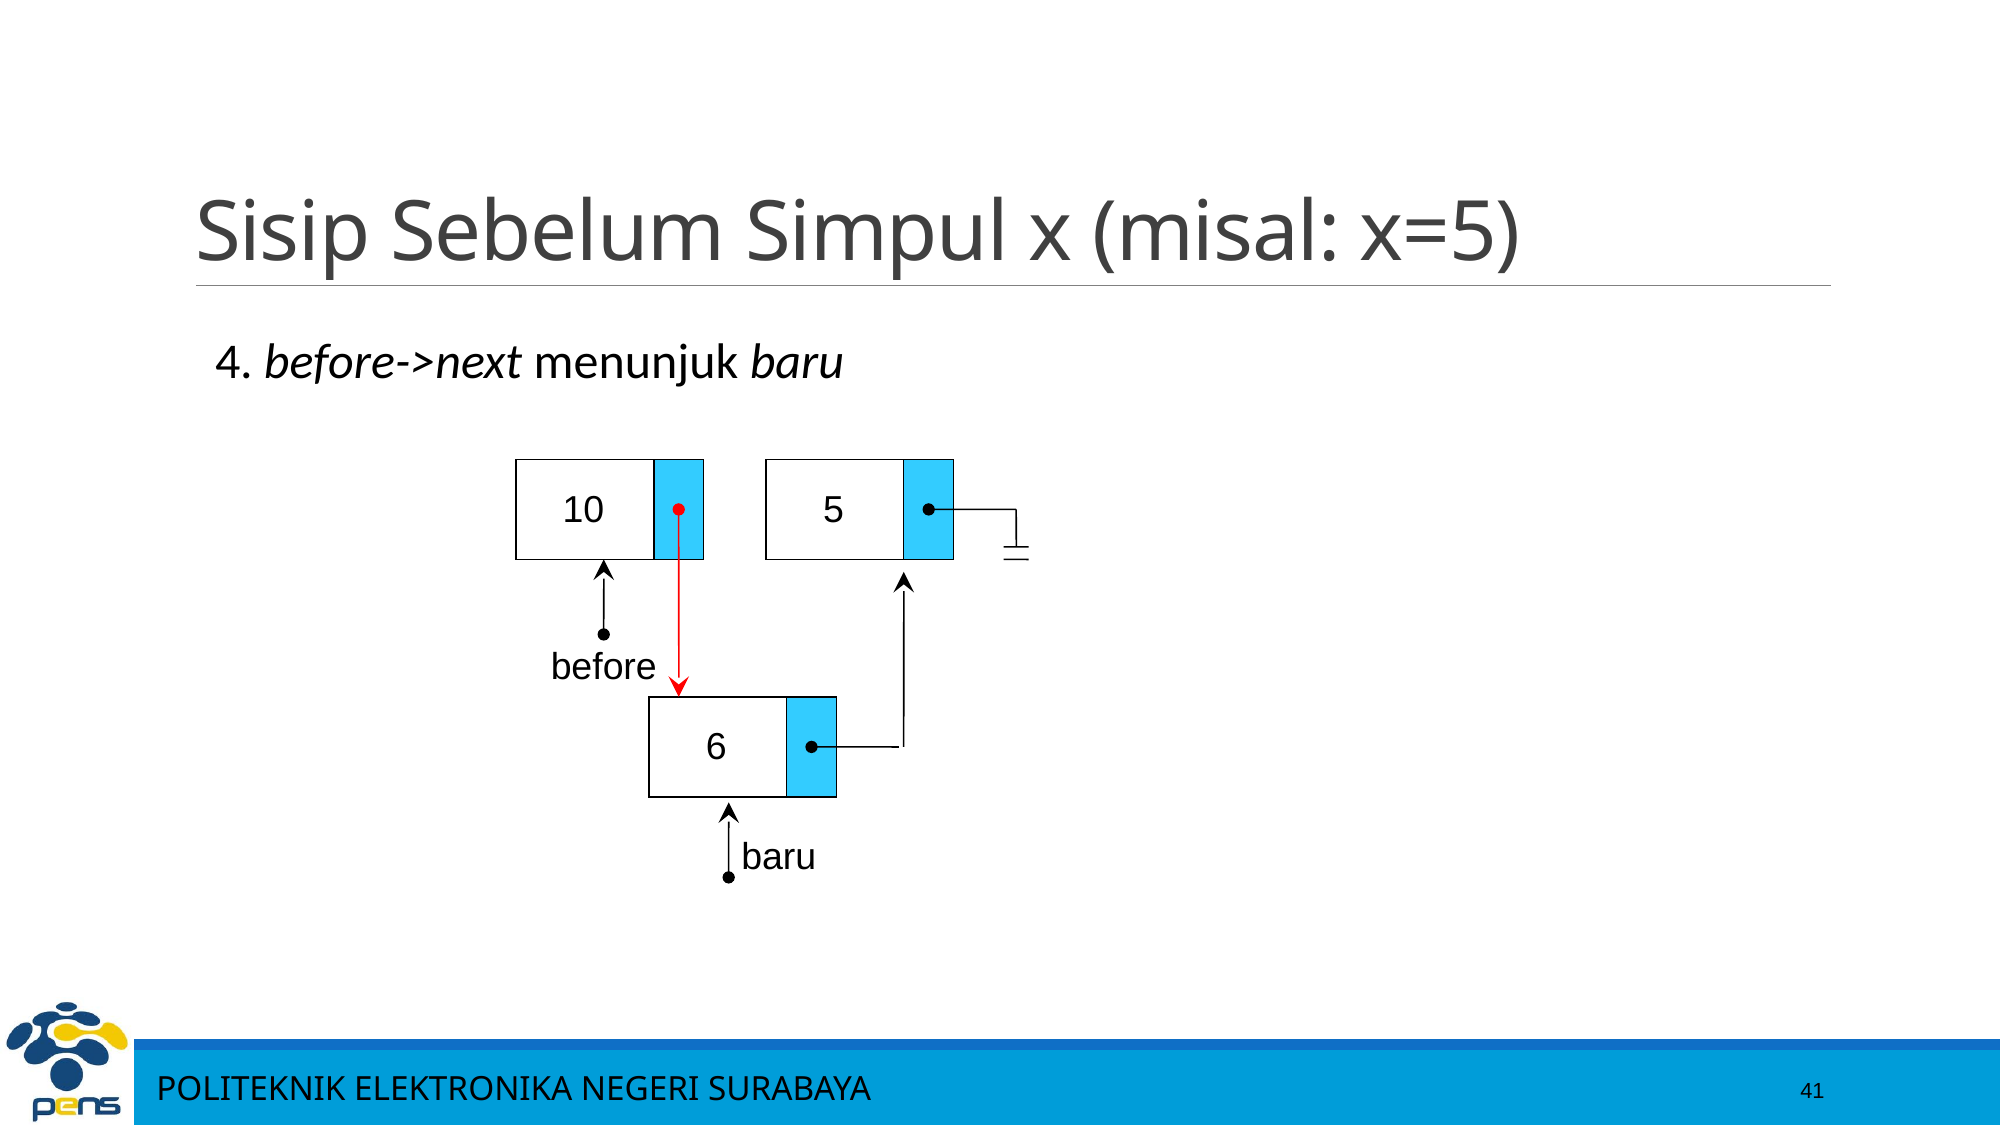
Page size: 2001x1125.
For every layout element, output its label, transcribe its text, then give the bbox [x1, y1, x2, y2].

slide_number 41 [1624, 1059, 1840, 1120]
title Sisip Sebelum Simpul x (misal: x=5) [180, 47, 1830, 285]
text_box 4. before->next menunjuk baru [200, 321, 1126, 396]
picture [0, 997, 134, 1125]
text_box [515, 458, 1030, 886]
